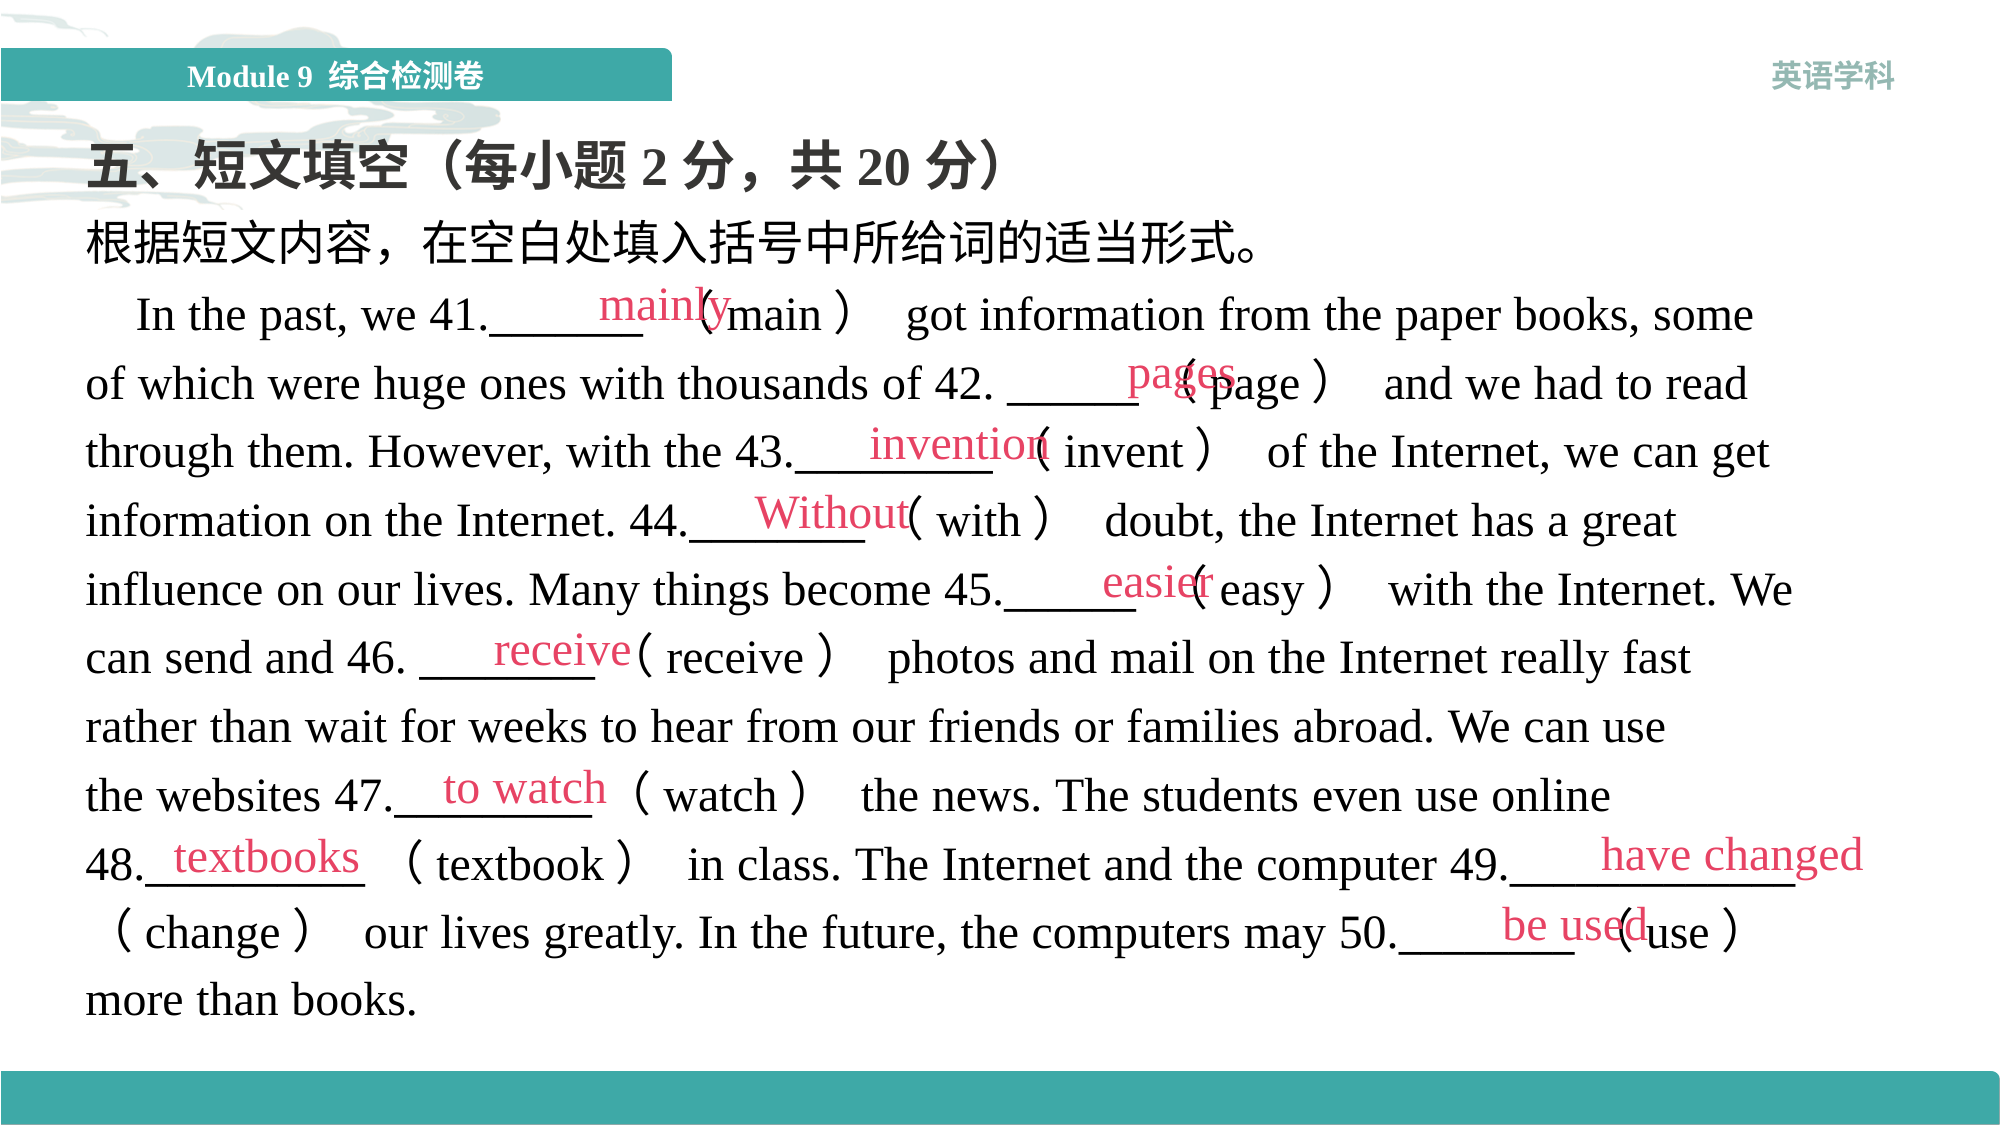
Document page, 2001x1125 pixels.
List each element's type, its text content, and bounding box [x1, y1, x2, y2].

text_box 五、短文填空（每小题2分，共20分） [738, 266, 1914, 271]
text_box Without [749, 471, 916, 536]
text_box to watch [431, 746, 619, 810]
text_box 五、短文填空（每小题2分，共20分） [85, 118, 1914, 201]
text_box invention [863, 402, 1056, 467]
text_box mainly [593, 262, 738, 327]
text_box receive [488, 608, 638, 673]
picture [0, 0, 2000, 1125]
text_box easier [1096, 539, 1220, 604]
text_box be used [1491, 883, 1660, 948]
text_box In the past, we 41._______ （main） got information from the paper books, some of which were huge ones with thousands of 42. ______（page） and we had to read through them. However, with the 43._________（invent） of the Internet, we can get information on the Internet. 44.________（with） doubt, the Internet has a great influence on our lives. Many things become 45.______ （easy） with the Internet. We can send and 46. ________（receive） photos and mail on the Internet really fast rather than wait for weeks to hear from our friends or families abroad. We can use the websites 47._________（watch） the news. The students even use online 48.__________（textbook） in class. The Internet and the computer 49._____________ （change） our lives greatly. In the future, the computers may 50.________（use） more than books. [85, 271, 1914, 1025]
text_box have changed [1589, 812, 1876, 877]
text_box pages [1121, 331, 1243, 396]
text_box 根据短文内容，在空白处填入括号中所给词的适当形式。 [85, 201, 1914, 266]
text_box 五、短文填空（每小题2分，共20分） [85, 266, 593, 271]
text_box textbooks [168, 814, 366, 879]
